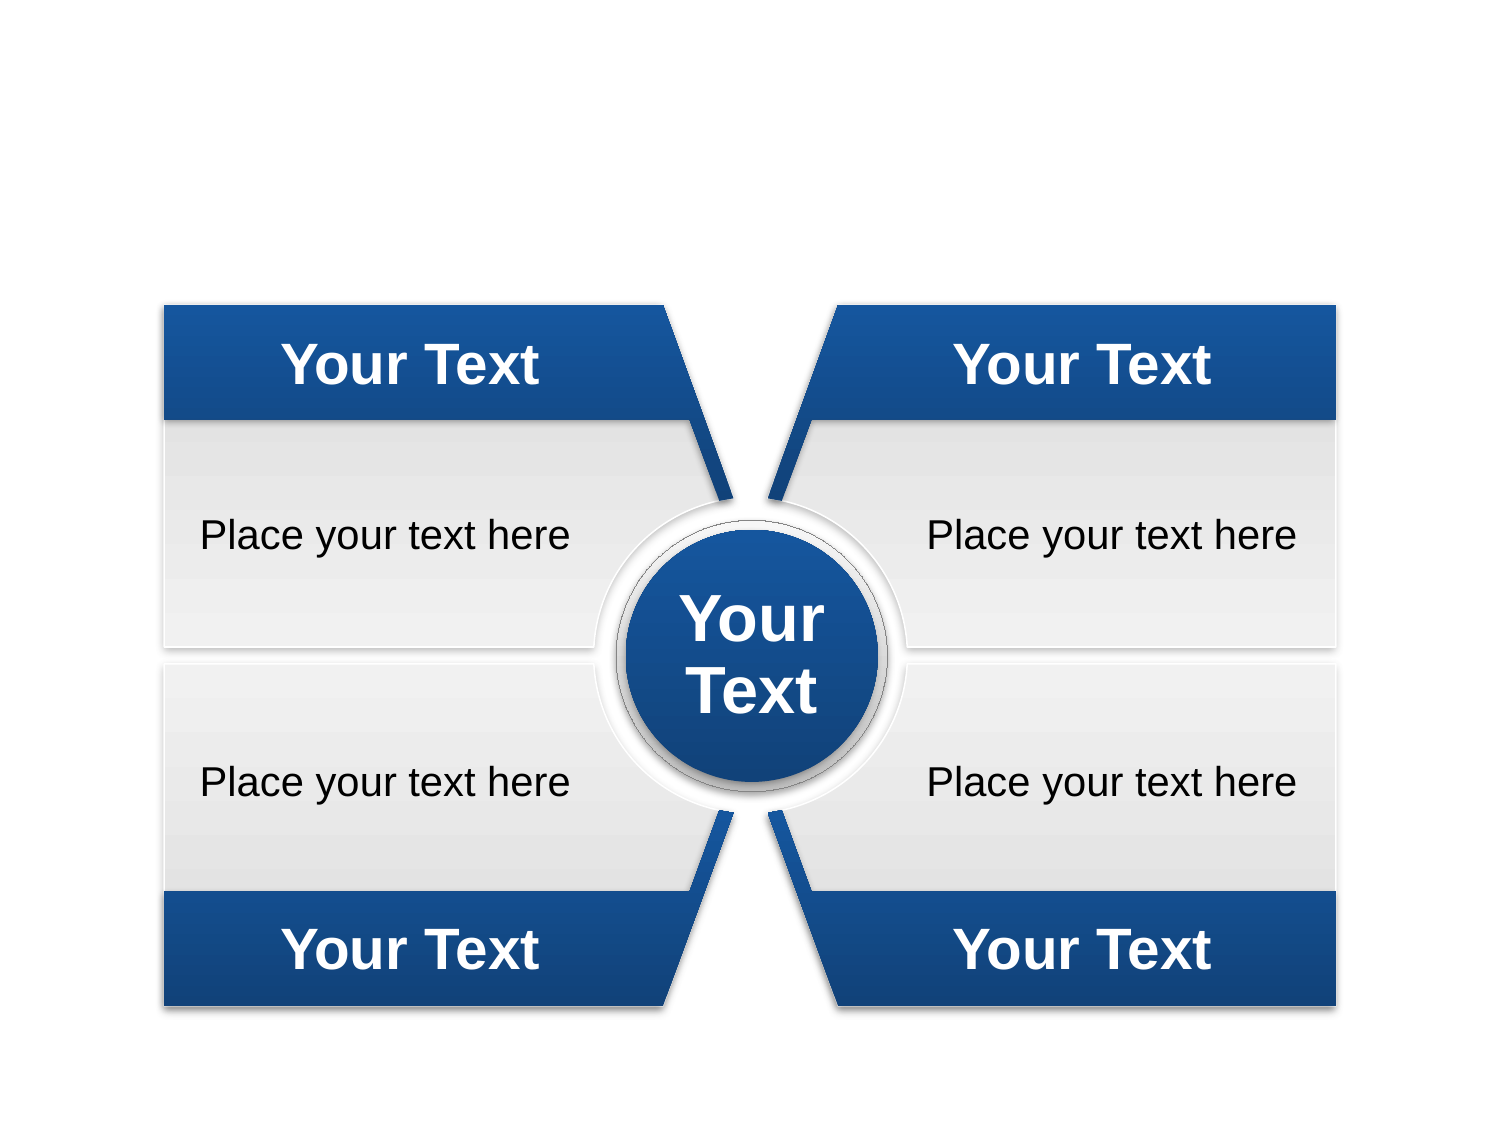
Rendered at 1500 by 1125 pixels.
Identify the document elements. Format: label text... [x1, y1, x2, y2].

text_box [164, 810, 734, 1007]
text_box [615, 520, 888, 792]
text_box Your Text [832, 897, 1333, 996]
text_box [835, 304, 1336, 420]
text_box Place your text here [890, 410, 1325, 657]
text_box Your Text [160, 897, 661, 996]
text_box Your Text [832, 311, 1333, 411]
text_box [788, 429, 890, 521]
text_box Place your text here [164, 667, 598, 891]
text_box [781, 797, 890, 889]
text_box [598, 688, 718, 889]
text_box [767, 321, 890, 501]
text_box [164, 304, 734, 501]
text_box [163, 663, 595, 890]
text_box [1325, 427, 1337, 648]
text_box [767, 810, 1336, 1007]
text_box Your Text [160, 311, 661, 411]
text_box Place your text here [890, 667, 1325, 891]
text_box [598, 429, 713, 622]
text_box [906, 663, 1337, 891]
text_box Place your text here [164, 410, 598, 657]
